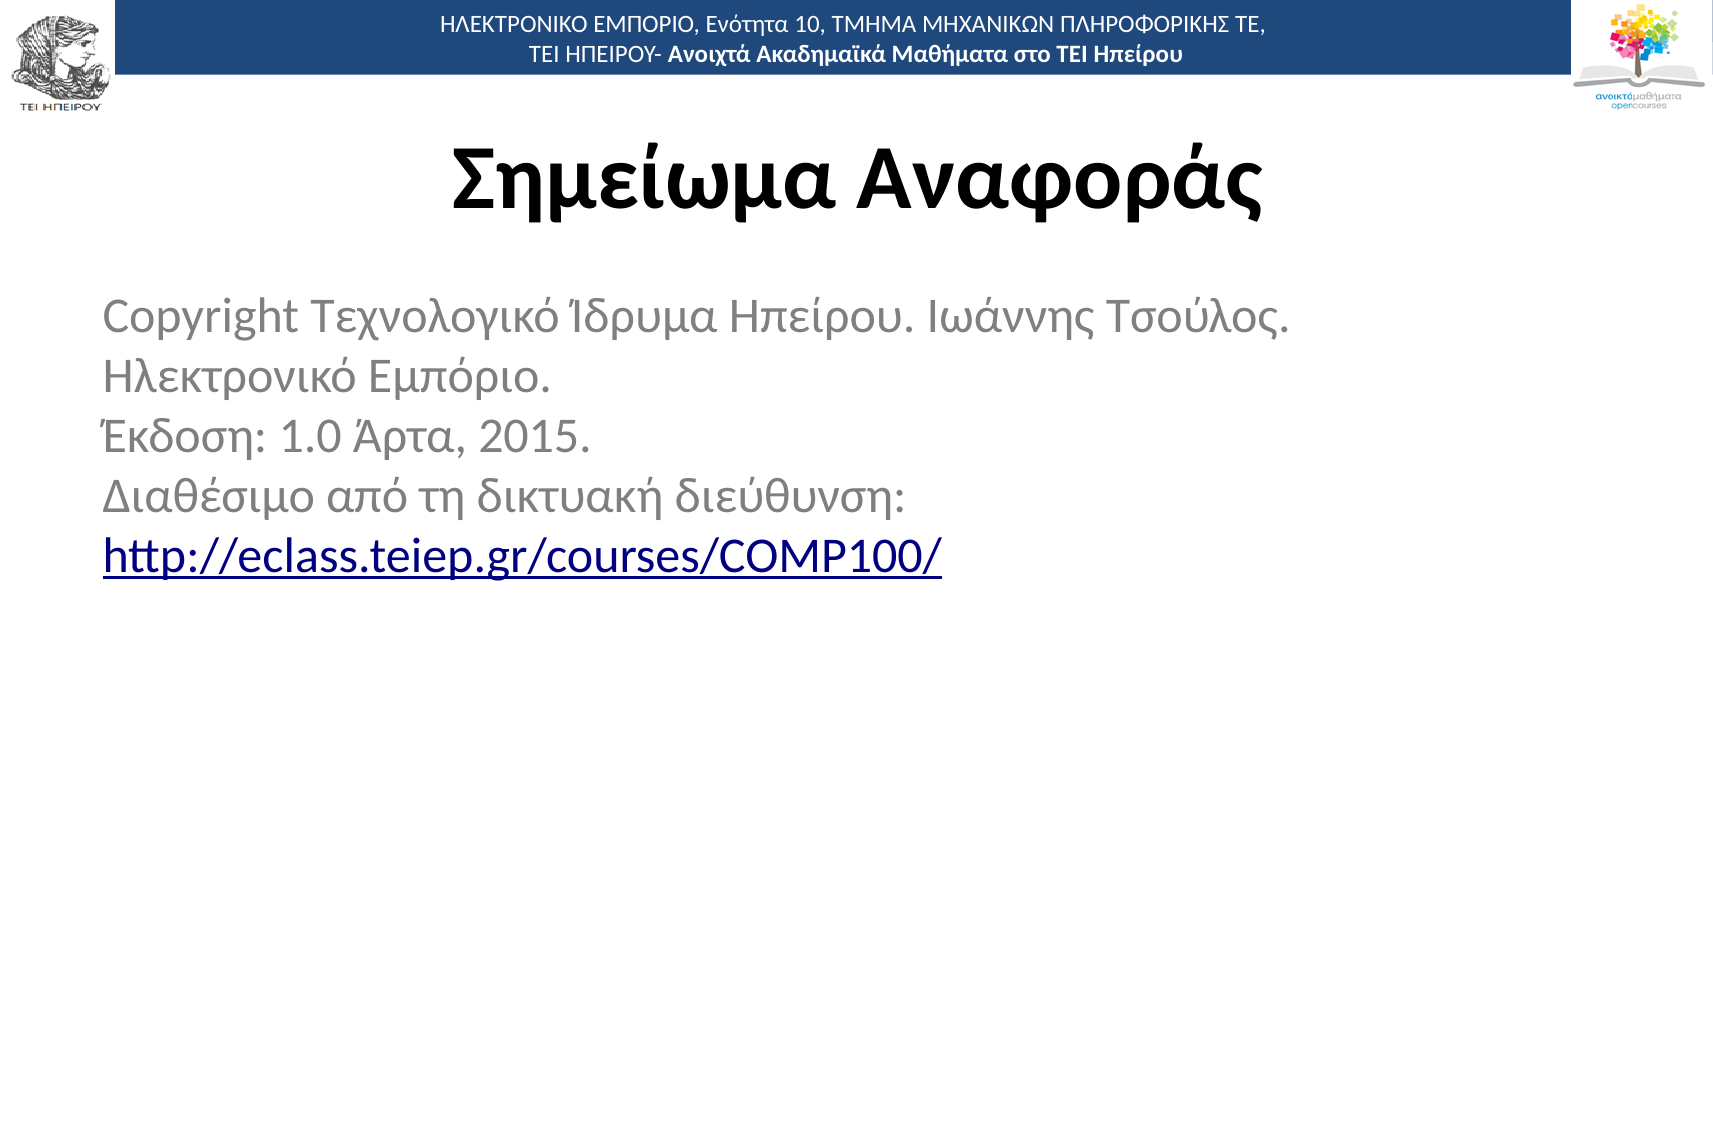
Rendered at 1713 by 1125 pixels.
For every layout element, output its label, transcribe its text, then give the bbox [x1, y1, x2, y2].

text_box ΗΛΕΚΤΡΟΝΙΚΟ ΕΜΠΟΡΙΟ, Ενότητα 10, ΤΜΗΜΑ ΜΗΧΑΝΙΚΩΝ ΠΛΗΡΟΦΟΡΙΚΗΣ ΤΕ, ΤΕΙ ΗΠΕΙΡΟΥ- Ανοιχτά Ακαδημαϊκά Μαθήματα στο ΤΕΙ Ηπείρου [116, 0, 1568, 75]
title Σημείωμα Αναφοράς [87, 78, 1629, 231]
picture [0, 0, 115, 114]
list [1570, 0, 1713, 114]
text_box Copyright Τεχνολογικό Ίδρυμα Ηπείρου. Ιωάννης Τσούλος. Ηλεκτρονικό Εμπόριο. Έκδοση: 1.0 Άρτα, 2015. Διαθέσιμο από τη δικτυακή διεύθυνση: http://eclass.teiep.gr/courses/COMP100/ [87, 231, 1629, 851]
